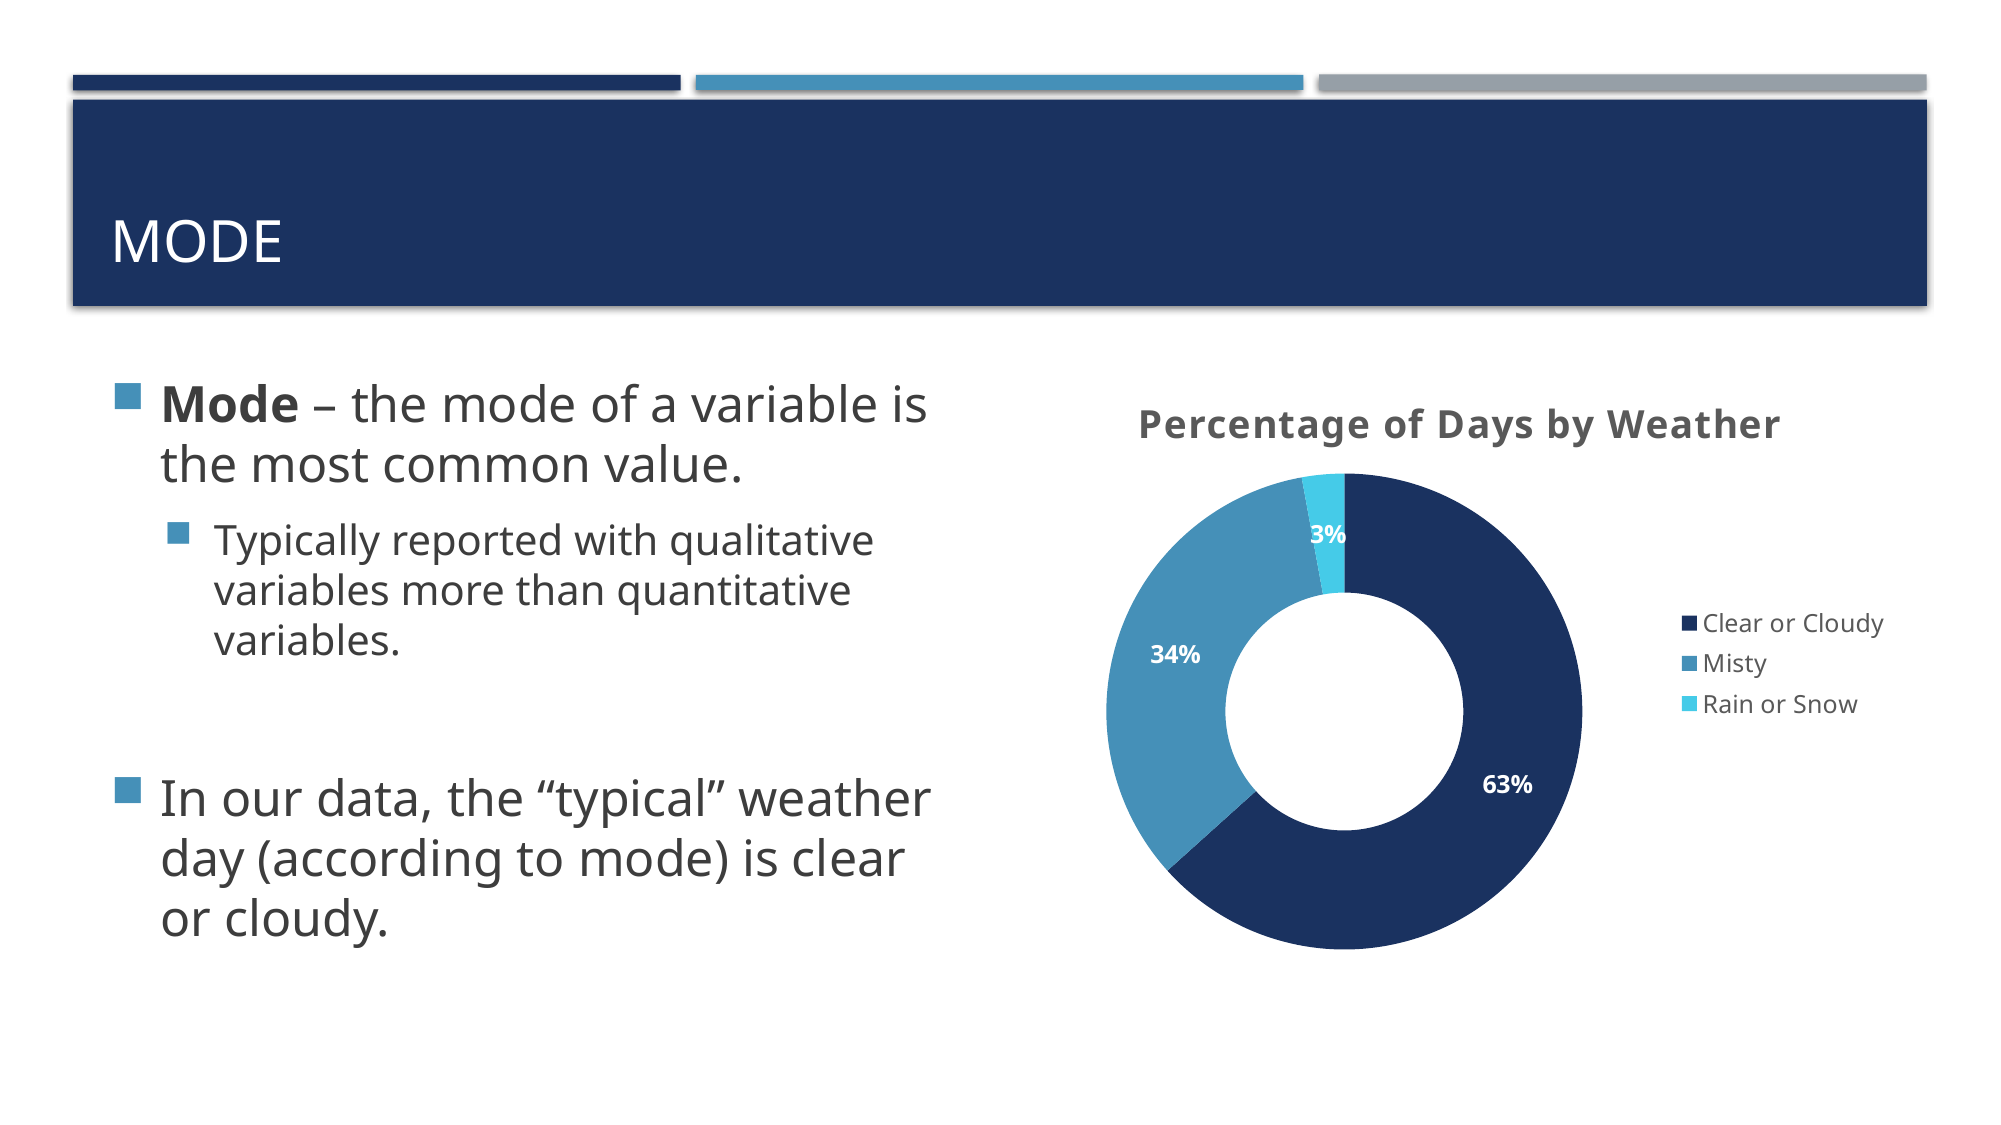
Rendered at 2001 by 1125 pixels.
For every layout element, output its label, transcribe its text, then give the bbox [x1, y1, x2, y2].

chart [1014, 364, 1906, 962]
title Mode [95, 119, 1905, 282]
list Mode – the mode of a variable is the most common value. Typically reported with qualitative variables more than quantitative variables. In our data, the “typical” weather day (according to mode) is clear or cloudy. [95, 365, 985, 962]
